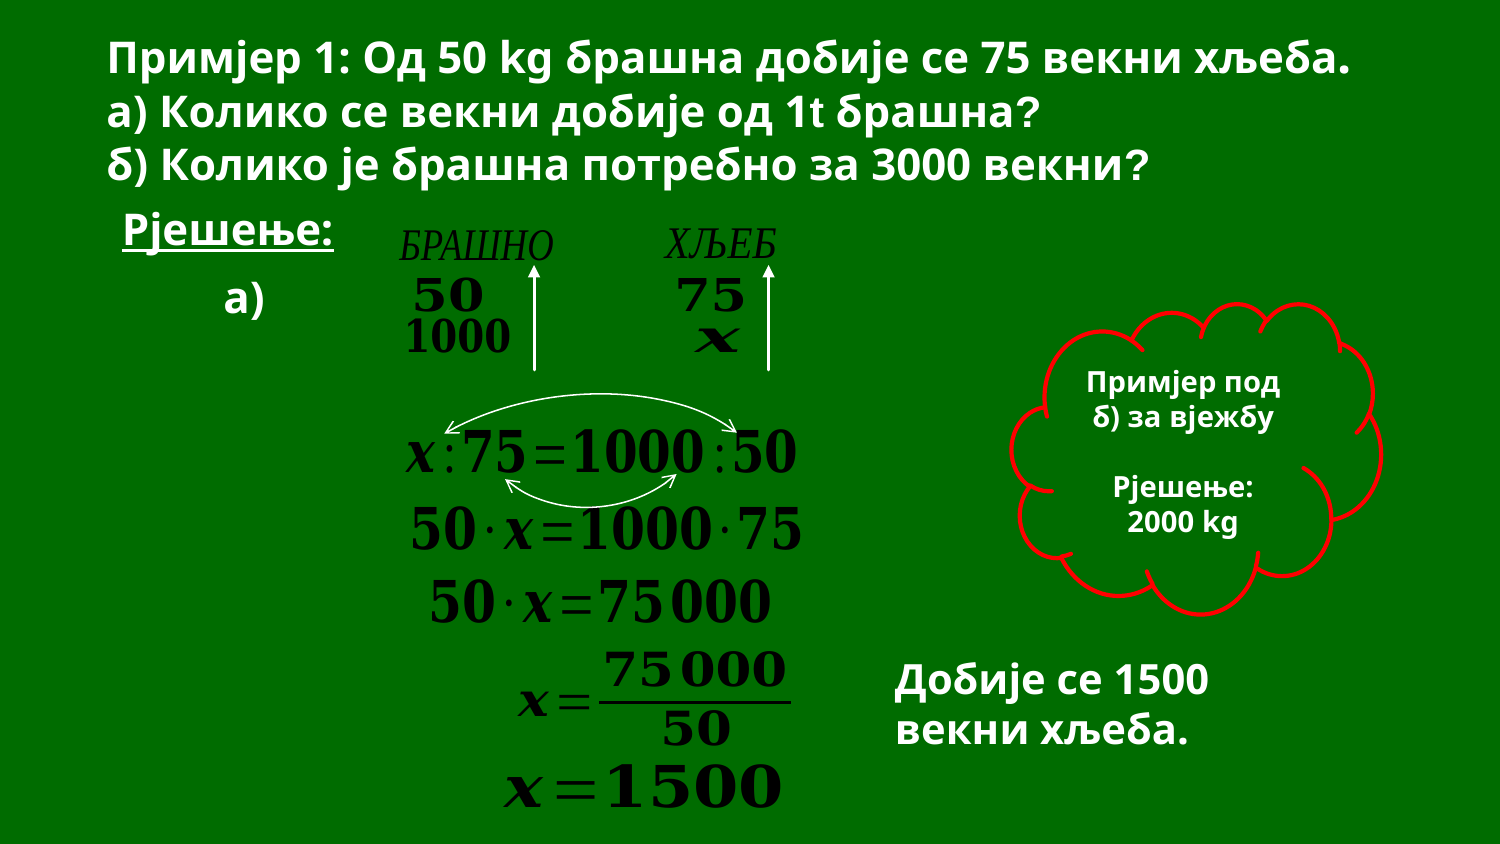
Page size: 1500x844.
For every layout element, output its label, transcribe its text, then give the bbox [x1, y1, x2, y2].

text_box а) [212, 260, 289, 329]
text_box Рјешење: [110, 195, 406, 260]
text_box Примјер под б) за вјежбу Рјешење: 2000 kg [1009, 302, 1383, 617]
text_box [587, 467, 677, 508]
text_box [444, 393, 737, 515]
text_box Добије се 1500 векни хљеба. [880, 645, 1314, 760]
text_box [505, 475, 553, 504]
